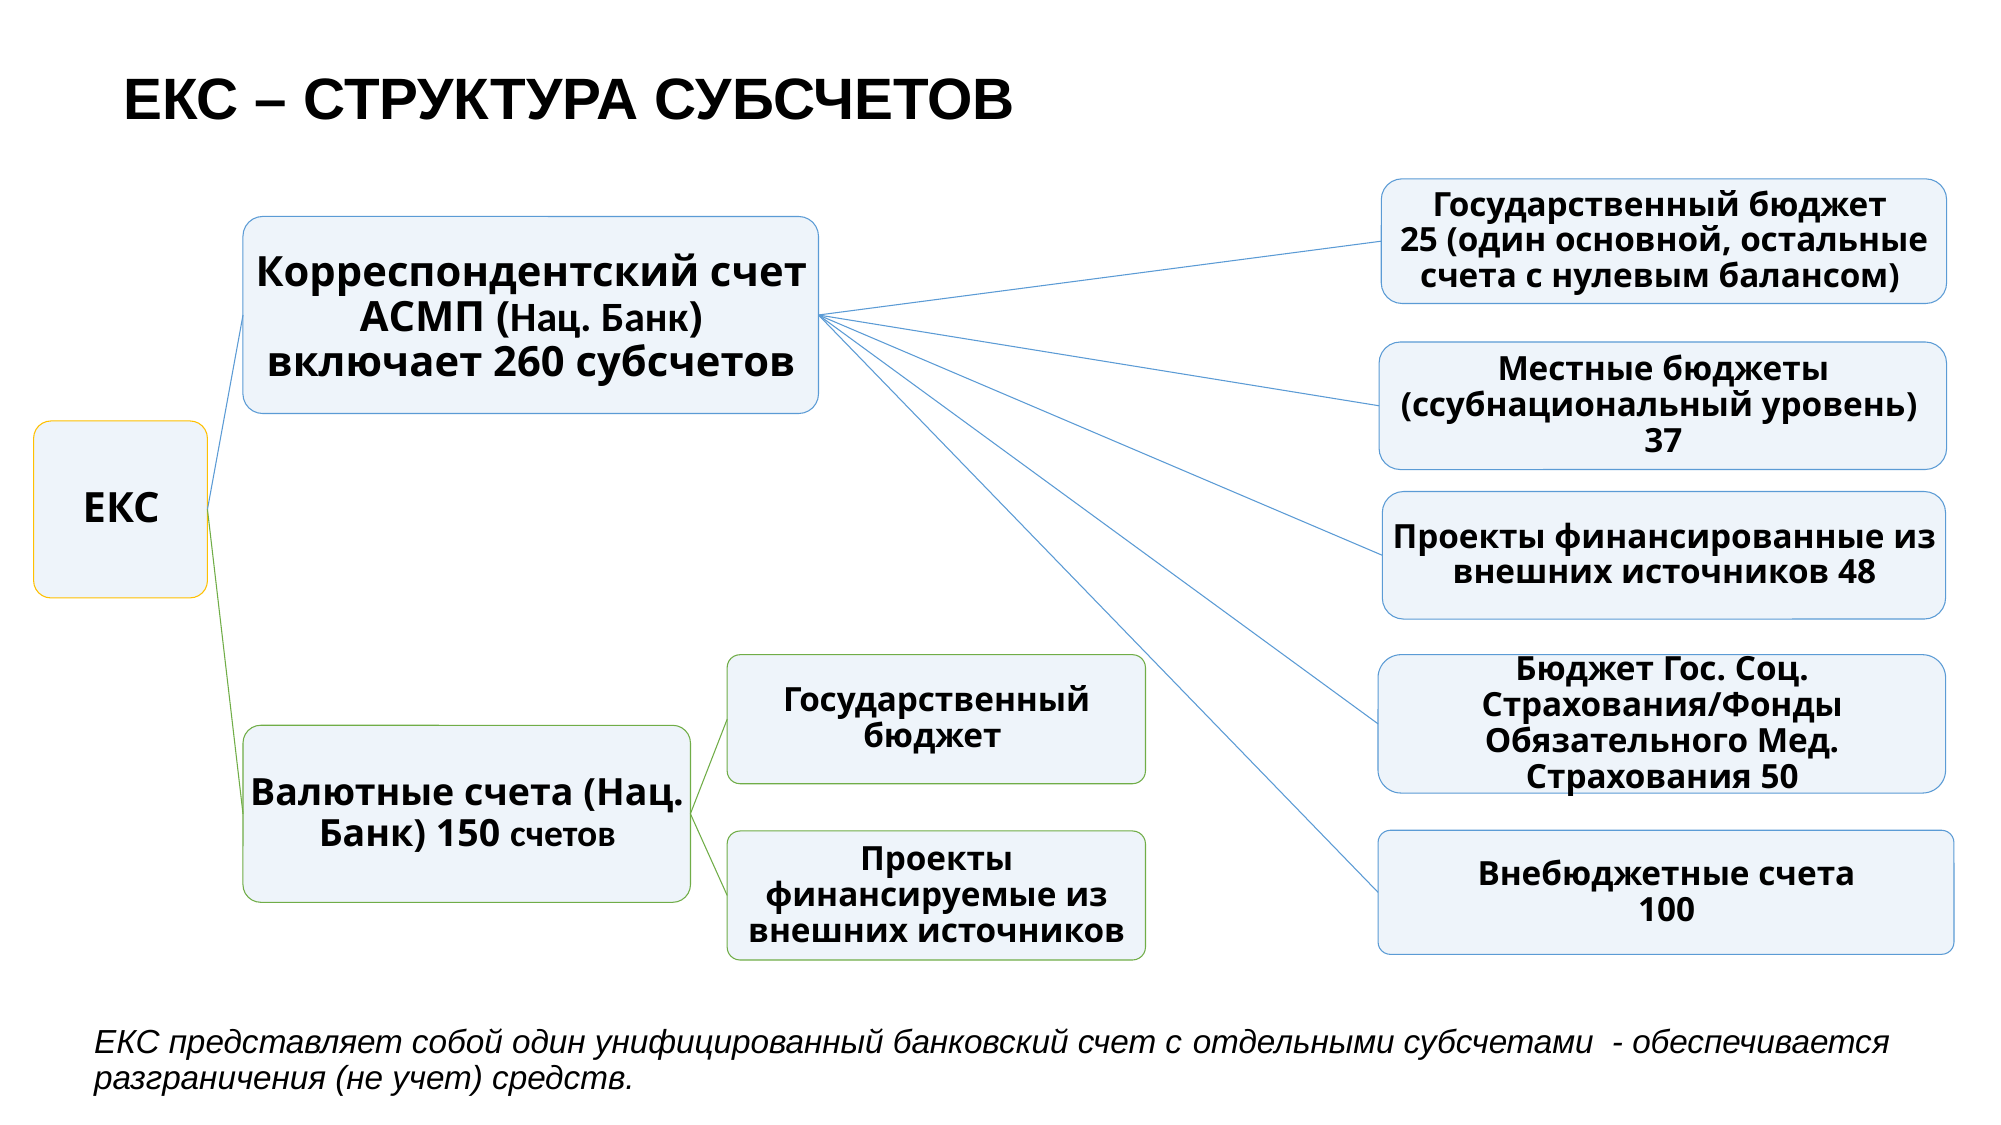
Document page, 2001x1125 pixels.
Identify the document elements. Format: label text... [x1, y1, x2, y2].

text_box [690, 813, 728, 896]
text_box ЕКС – структура субсчетов [108, 53, 1922, 140]
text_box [818, 556, 1379, 724]
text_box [818, 315, 1383, 556]
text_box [818, 241, 1382, 315]
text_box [207, 509, 243, 814]
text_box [33, 178, 1954, 960]
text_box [690, 719, 728, 813]
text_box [207, 314, 243, 509]
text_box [818, 724, 1379, 893]
text_box ЕКС представляет собой один унифицированный банковский счет с отдельными субсчетами - обеспечивается разграничения (не учет) средств. [33, 1020, 1973, 1125]
